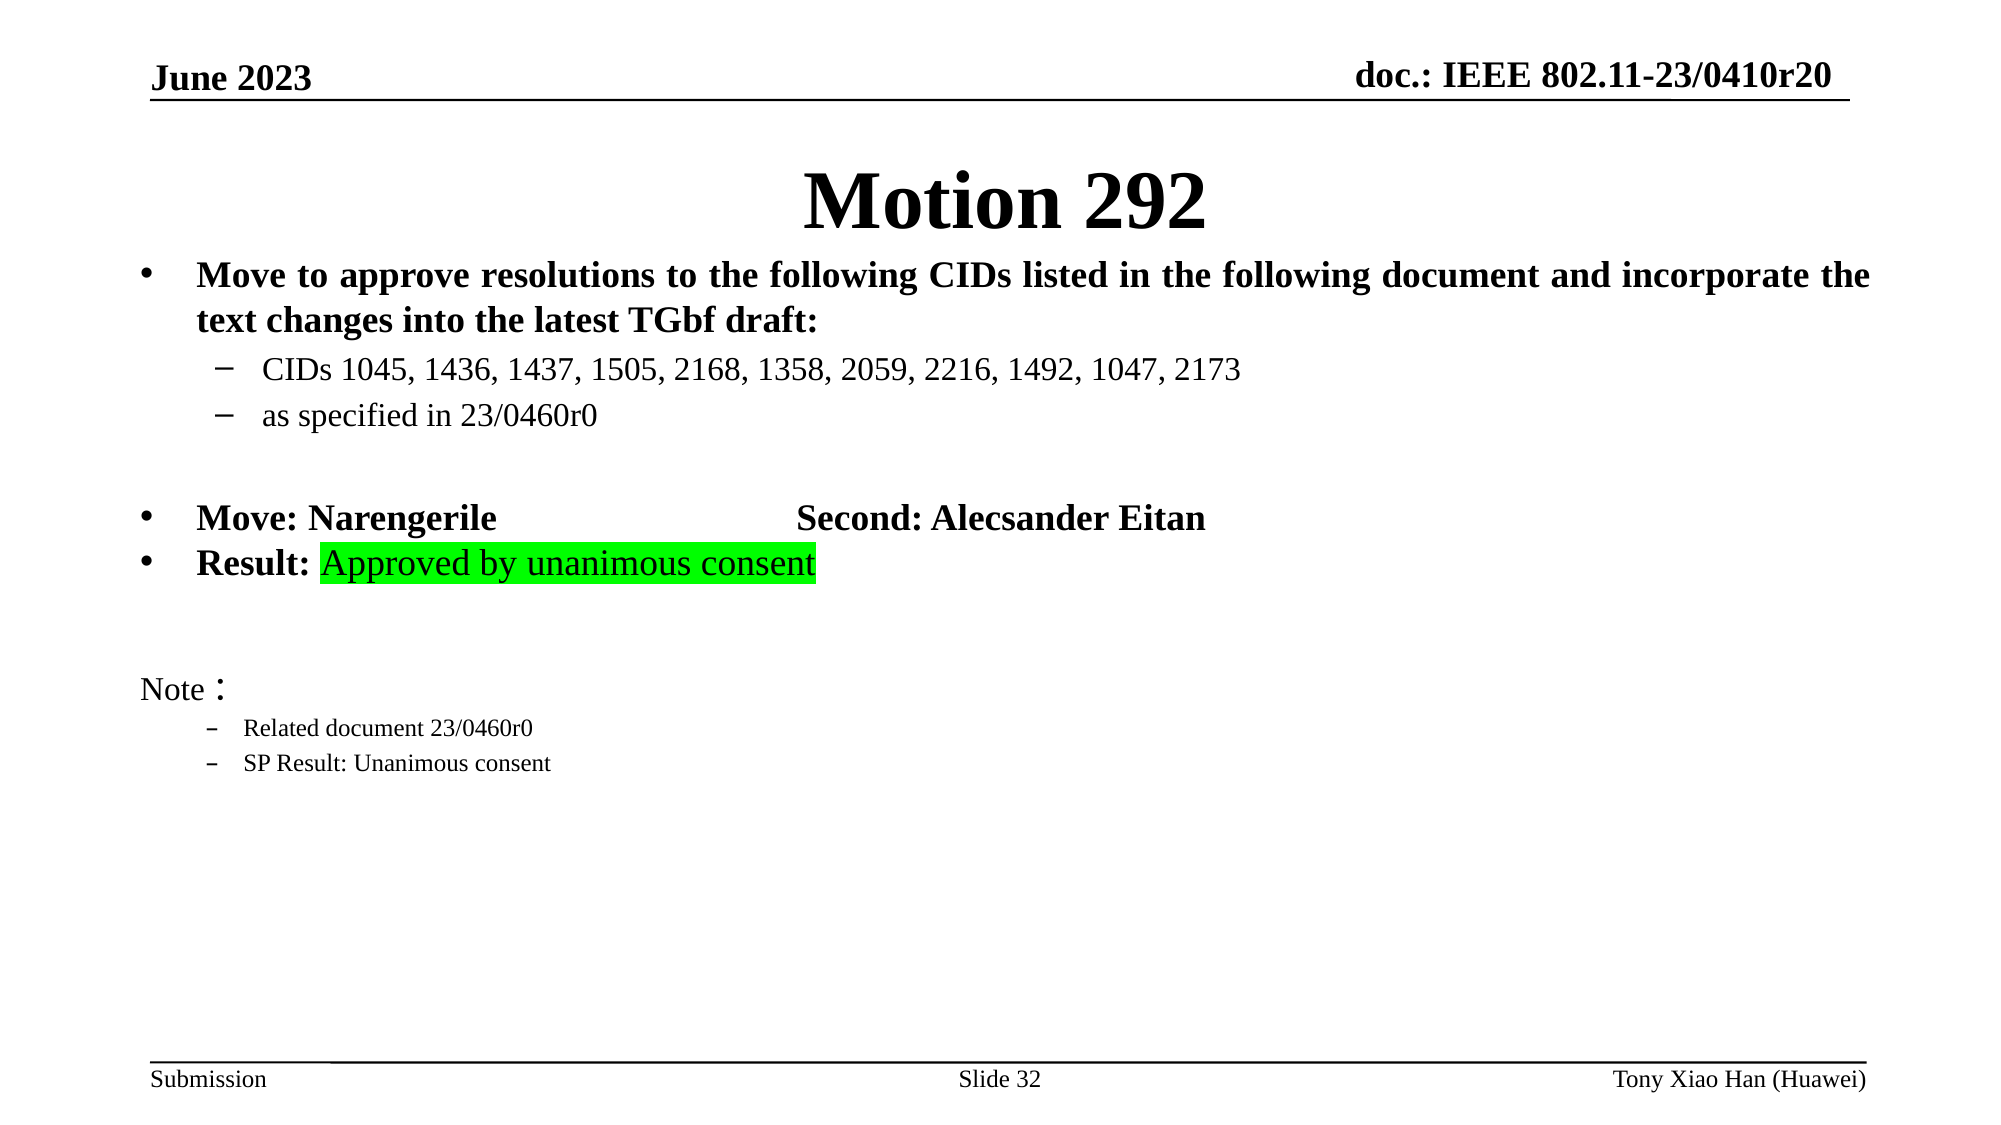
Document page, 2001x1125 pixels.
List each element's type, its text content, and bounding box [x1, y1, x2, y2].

text_box Move to approve resolutions to the following CIDs listed in the following document and incorporate the text changes into the latest TGbf draft: CIDs 1045, 1436, 1437, 1505, 2168, 1358, 2059, 2216, 1492, 1047, 2173 as specified in 23/0460r0 Move: Narengerile Second: Alecsander Eitan Result: Approved by unanimous consent Note： Related document 23/0460r0 SP Result: Unanimous consent [125, 212, 1888, 900]
text_box Motion 292 [368, 137, 1644, 212]
